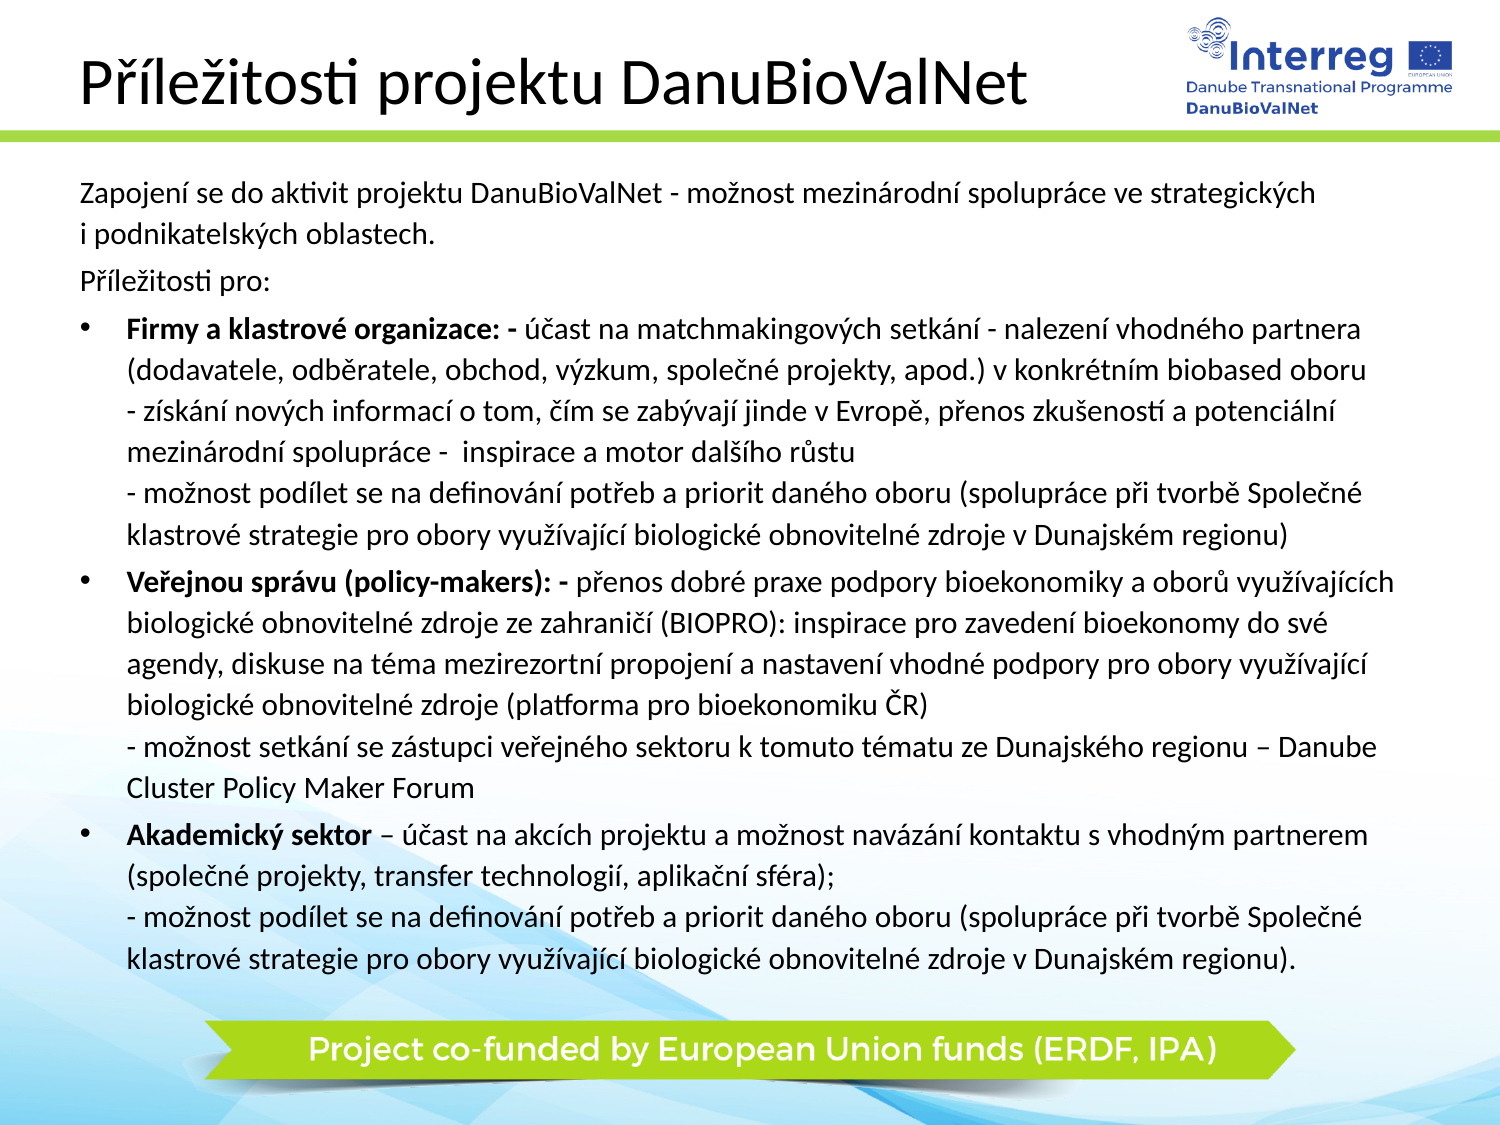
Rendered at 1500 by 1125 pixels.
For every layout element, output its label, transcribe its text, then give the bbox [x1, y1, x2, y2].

title Příležitosti projektu DanuBioValNet [64, 30, 1164, 121]
list Zapojení se do aktivit projektu DanuBioValNet - možnost mezinárodní spolupráce ve strategických i podnikatelských oblastech. Příležitosti pro: Firmy a klastrové organizace: - účast na matchmakingových setkání - nalezení vhodného partnera (dodavatele, odběratele, obchod, výzkum, společné projekty, apod.) v konkrétním biobased oboru - získání nových informací o tom, čím se zabývají jinde v Evropě, přenos zkušeností a potenciální mezinárodní spolupráce - inspirace a motor dalšího růstu - možnost podílet se na definování potřeb a priorit daného oboru (spolupráce při tvorbě Společné klastrové strategie pro obory využívající biologické obnovitelné zdroje v Dunajském regionu) Veřejnou správu (policy-makers): - přenos dobré praxe podpory bioekonomiky a oborů využívajících biologické obnovitelné zdroje ze zahraničí (BIOPRO): inspirace pro zavedení bioekonomy do své agendy, diskuse na téma mezirezortní propojení a nastavení vhodné podpory pro obory využívající biologické obnovitelné zdroje (platforma pro bioekonomiku ČR) - možnost setkání se zástupci veřejného sektoru k tomuto tématu ze Dunajského regionu – Danube Cluster Policy Maker Forum Akademický sektor – účast na akcích projektu a možnost navázání kontaktu s vhodným partnerem (společné projekty, transfer technologií, aplikační sféra); - možnost podílet se na definování potřeb a priorit daného oboru (spolupráce při tvorbě Společné klastrové strategie pro obory využívající biologické obnovitelné zdroje v Dunajském regionu). [64, 160, 1415, 988]
picture [0, 550, 1500, 1125]
picture [1187, 17, 1452, 114]
